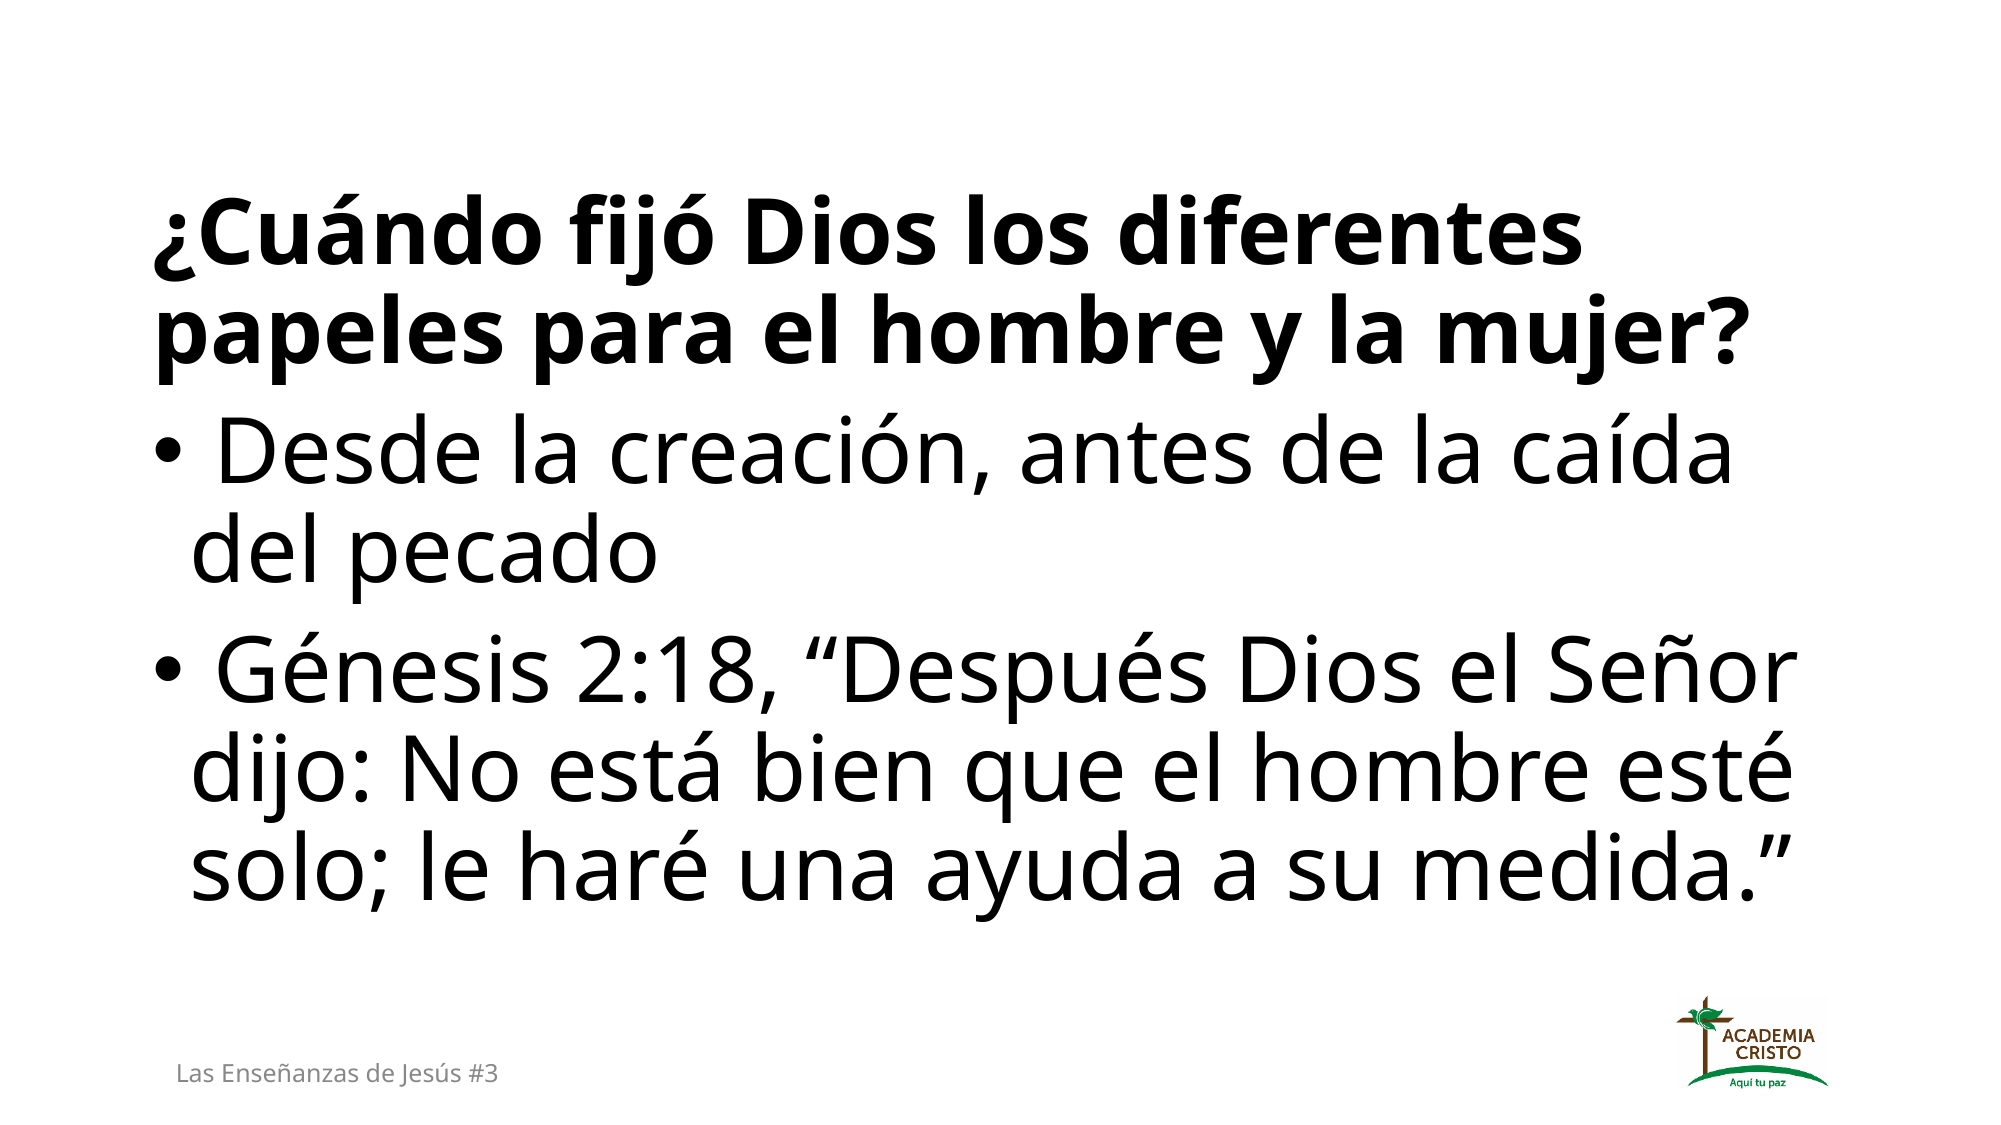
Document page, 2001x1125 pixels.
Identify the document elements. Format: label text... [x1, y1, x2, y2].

list ¿Cuándo fijó Dios los diferentes papeles para el hombre y la mujer? Desde la creación, antes de la caída del pecado Génesis 2:18, “Después Dios el Señor dijo: No está bien que el hombre esté solo; le haré una ayuda a su medida.” [137, 178, 1863, 947]
footer Las Enseñanzas de Jesús #3 [0, 1042, 675, 1103]
picture [1667, 989, 1839, 1103]
